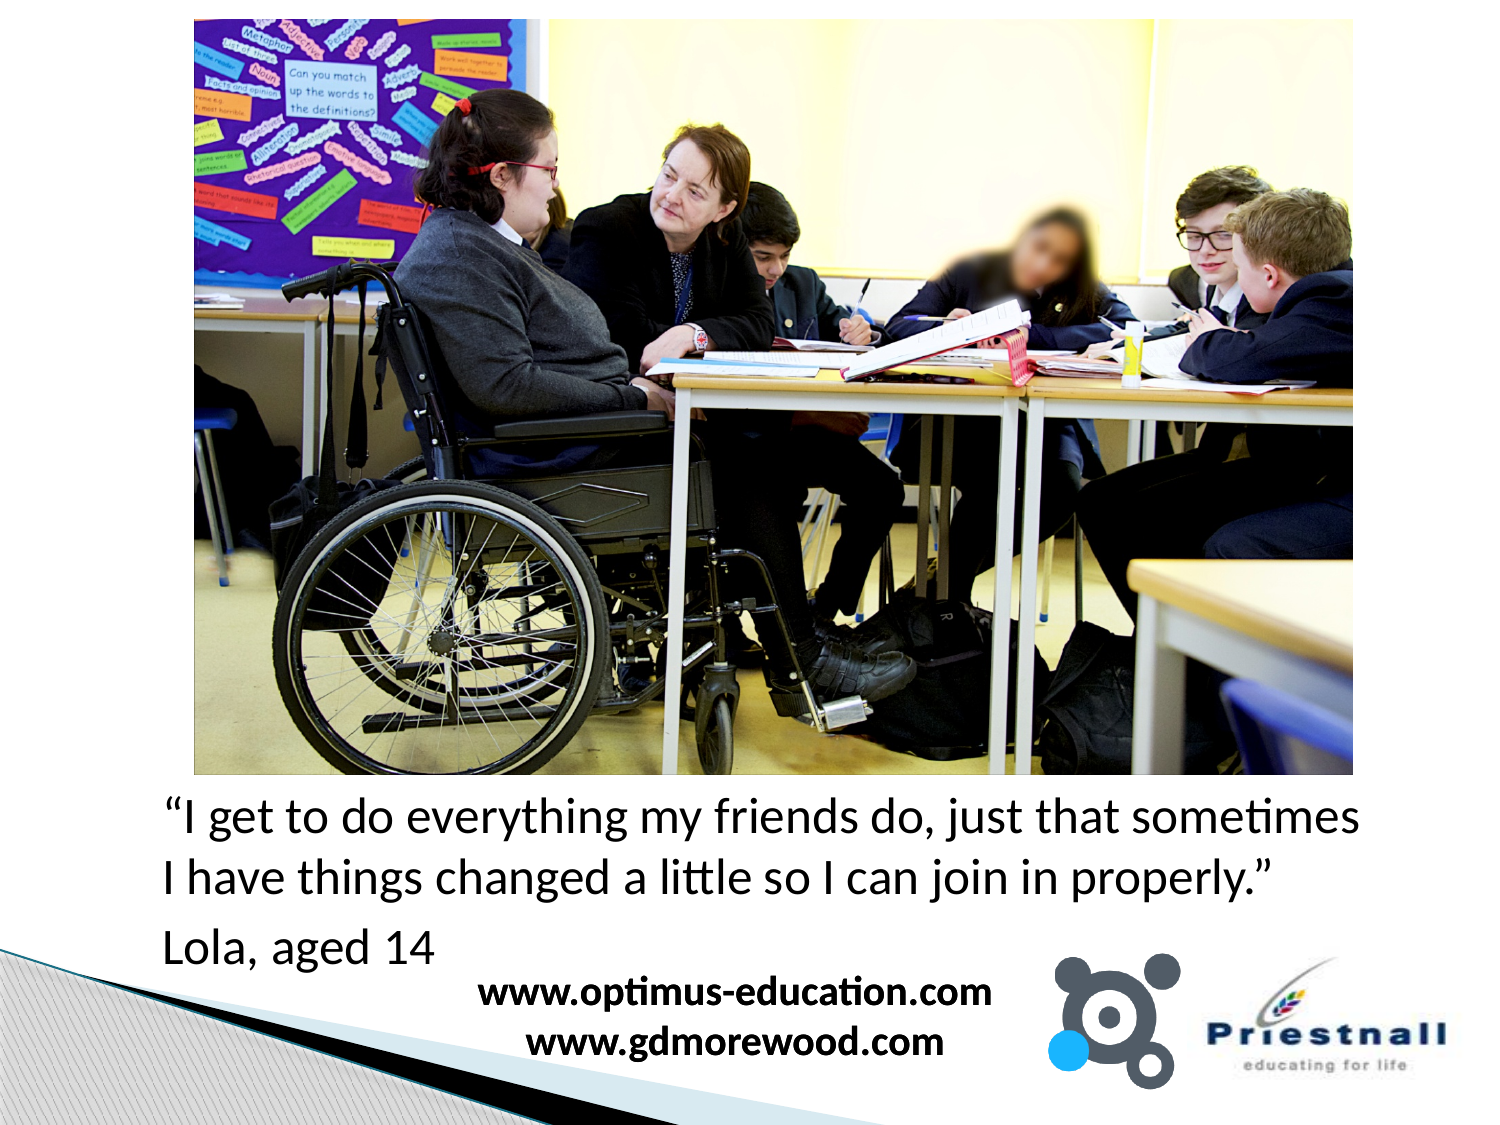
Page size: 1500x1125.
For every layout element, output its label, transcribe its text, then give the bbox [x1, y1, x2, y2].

list “I get to do everything my friends do, just that sometimes I have things changed a little so I can join in properly.” Lola, aged 14 [88, 775, 1400, 1021]
picture [194, 18, 1353, 776]
picture [1187, 946, 1465, 1084]
picture [1045, 1021, 1183, 1090]
